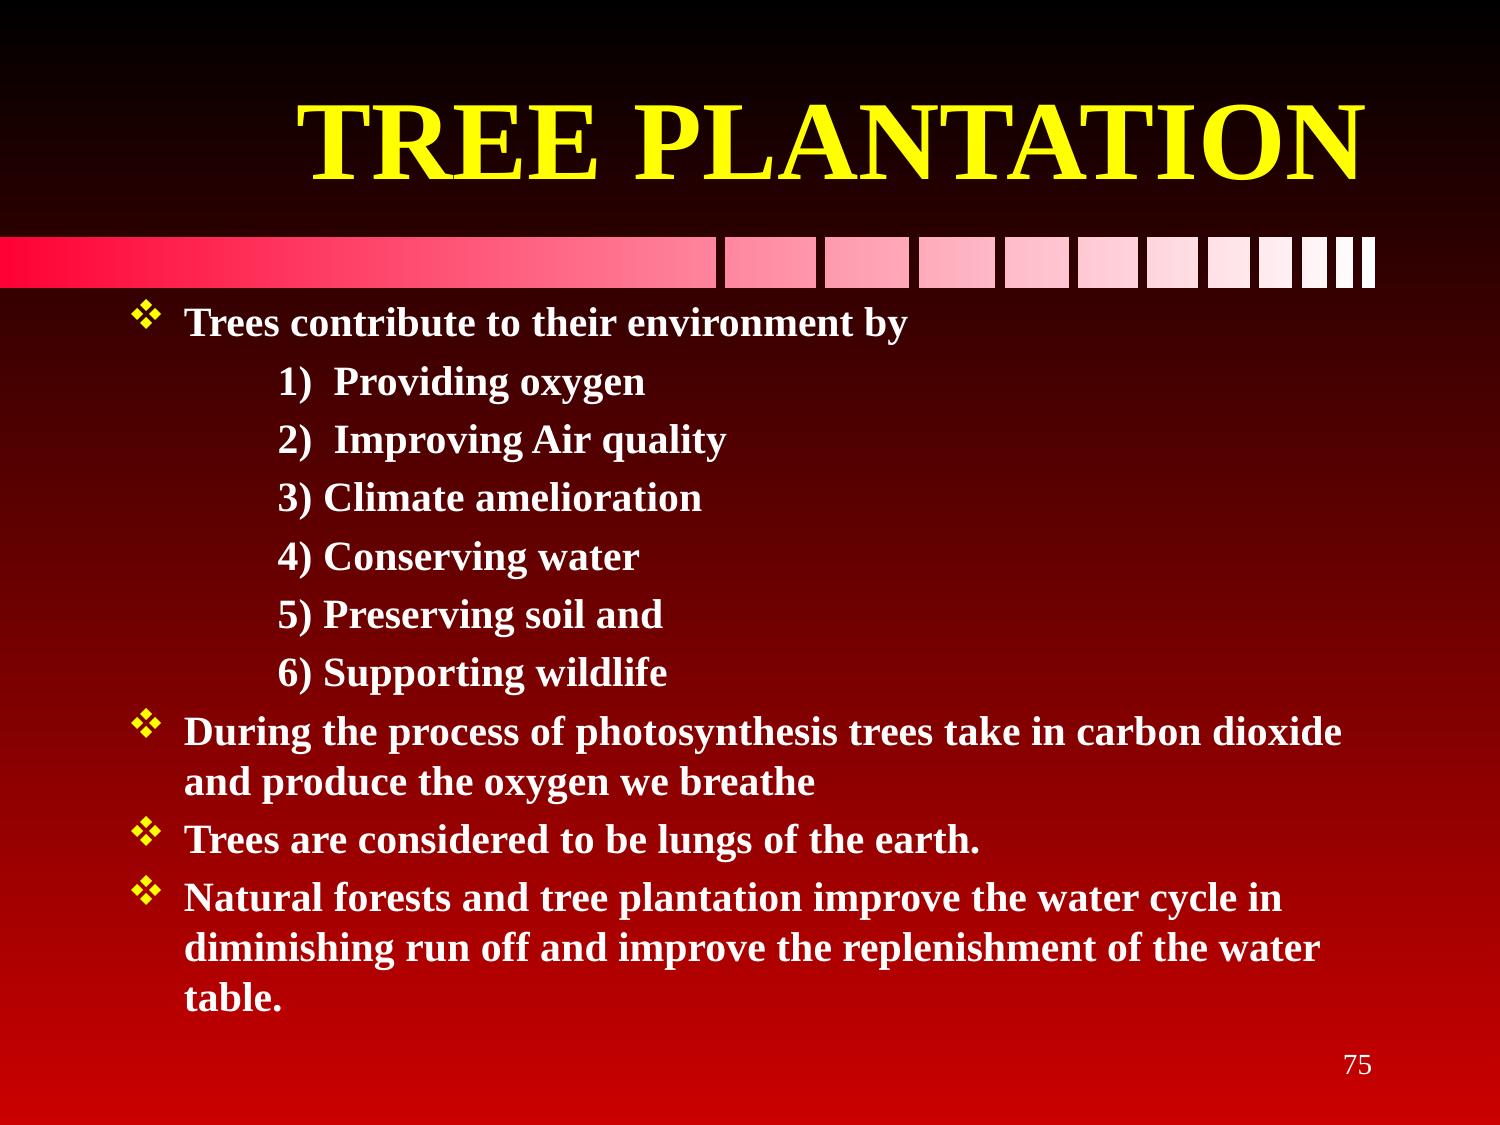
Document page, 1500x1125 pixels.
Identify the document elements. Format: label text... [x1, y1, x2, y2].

title TREE PLANTATION [110, 28, 1383, 213]
list Trees contribute to their environment by 1) Providing oxygen 2) Improving Air quality 3) Climate amelioration 4) Conserving water 5) Preserving soil and 6) Supporting wildlife During the process of photosynthesis trees take in carbon dioxide and produce the oxygen we breathe Trees are considered to be lungs of the earth. Natural forests and tree plantation improve the water cycle in diminishing run off and improve the replenishment of the water table. [112, 287, 1388, 963]
slide_number 75 [1074, 1025, 1388, 1100]
